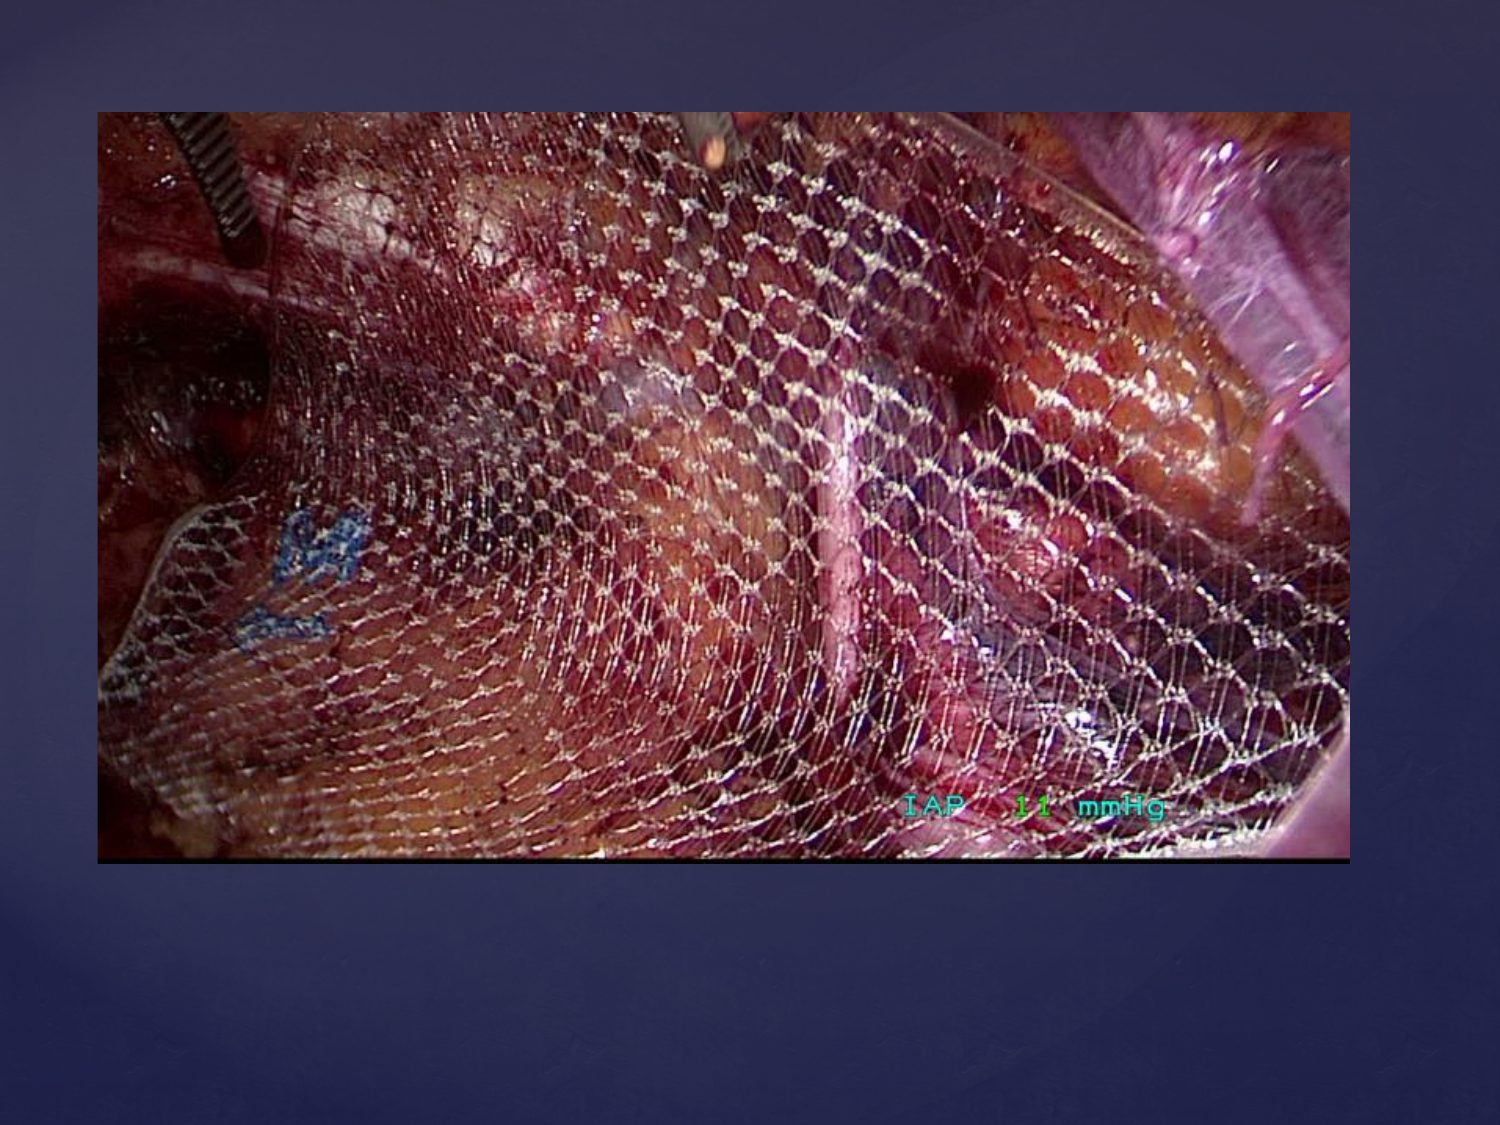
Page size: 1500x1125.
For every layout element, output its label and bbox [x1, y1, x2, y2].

list [97, 111, 1351, 865]
